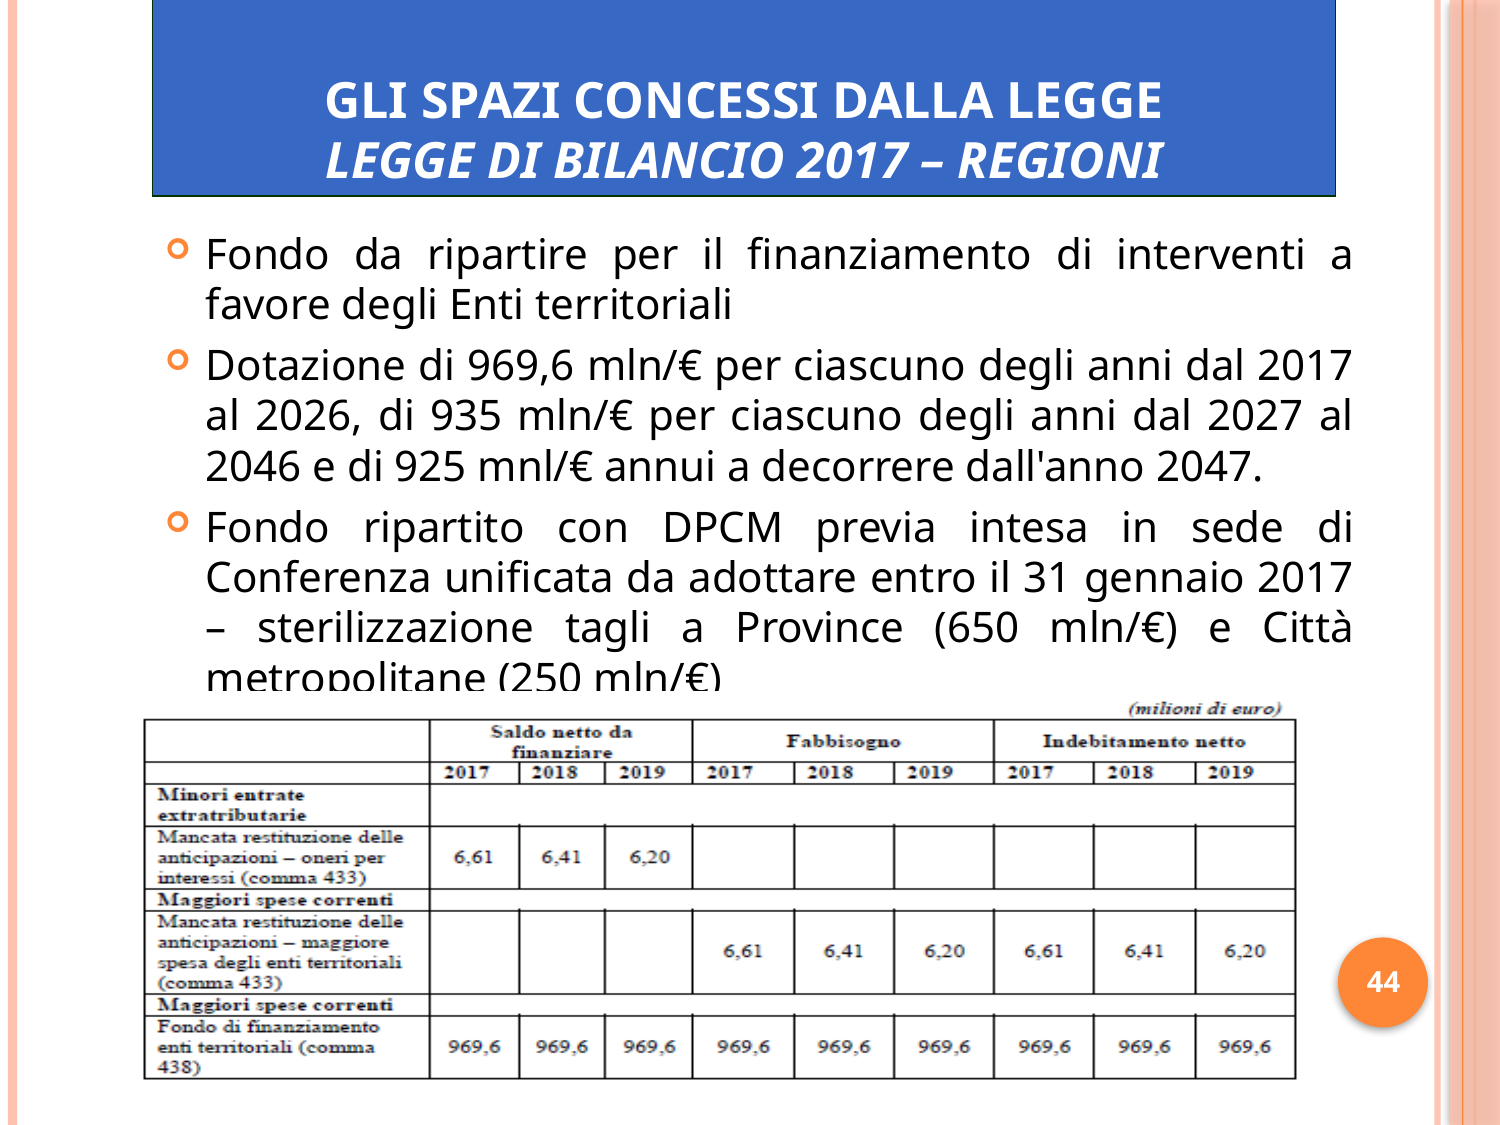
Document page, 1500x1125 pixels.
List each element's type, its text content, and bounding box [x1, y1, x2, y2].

picture [140, 690, 1302, 1086]
slide_number 44 [1333, 940, 1434, 1027]
title Gli spazi concessi dalla legge Legge di bilancio 2017 – Regioni [152, 0, 1336, 196]
list Fondo da ripartire per il finanziamento di interventi a favore degli Enti territoriali Dotazione di 969,6 mln/€ per ciascuno degli anni dal 2017 al 2026, di 935 mln/€ per ciascuno degli anni dal 2027 al 2046 e di 925 mnl/€ annui a decorrere dall'anno 2047. Fondo ripartito con DPCM previa intesa in sede di Conferenza unificata da adottare entro il 31 gennaio 2017 – sterilizzazione tagli a Province (650 mln/€) e Città metropolitane (250 mln/€) [150, 219, 1370, 715]
